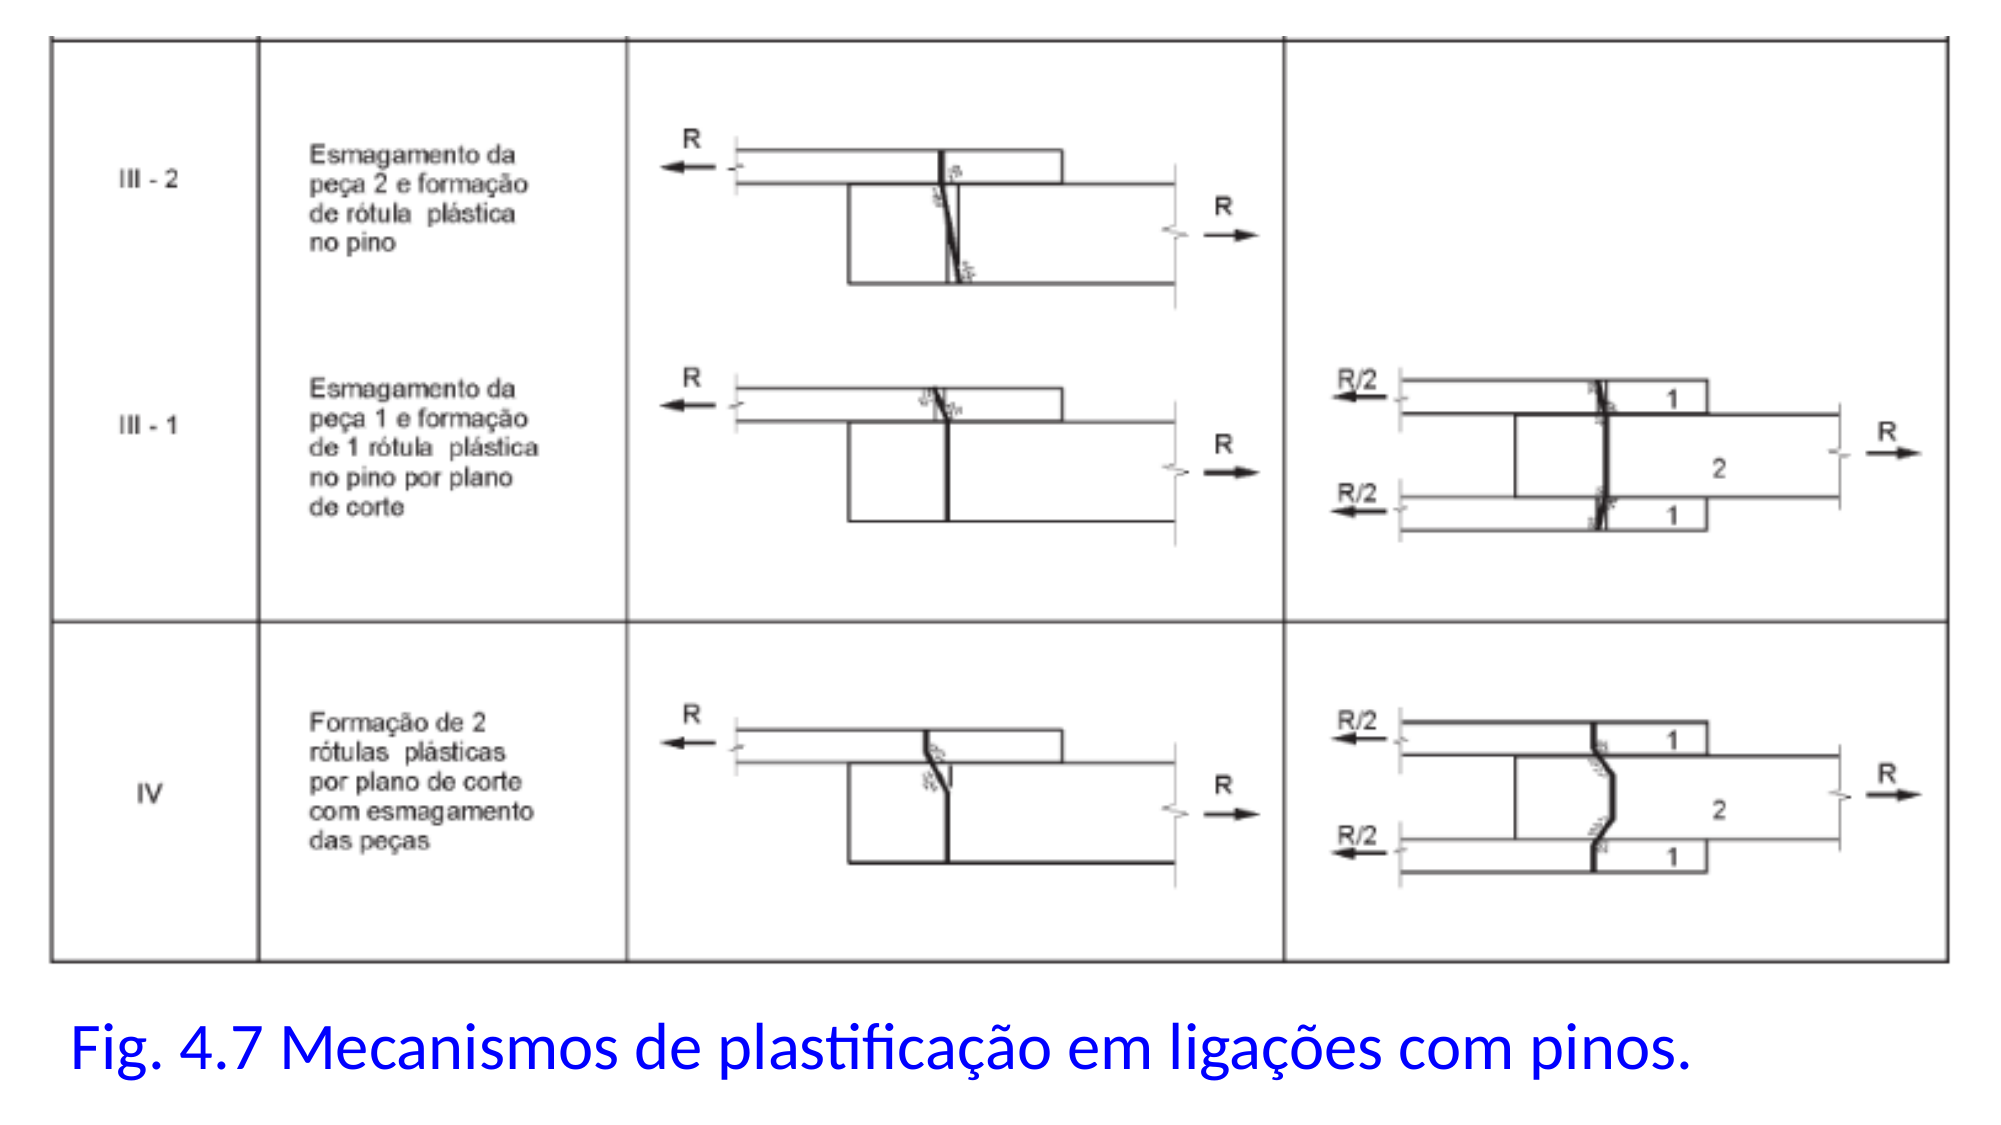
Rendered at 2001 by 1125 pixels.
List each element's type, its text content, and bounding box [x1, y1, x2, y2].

text_box Fig. 4.7 Mecanismos de plastificação em ligações com pinos. [56, 989, 1710, 1090]
picture [40, 35, 1961, 974]
